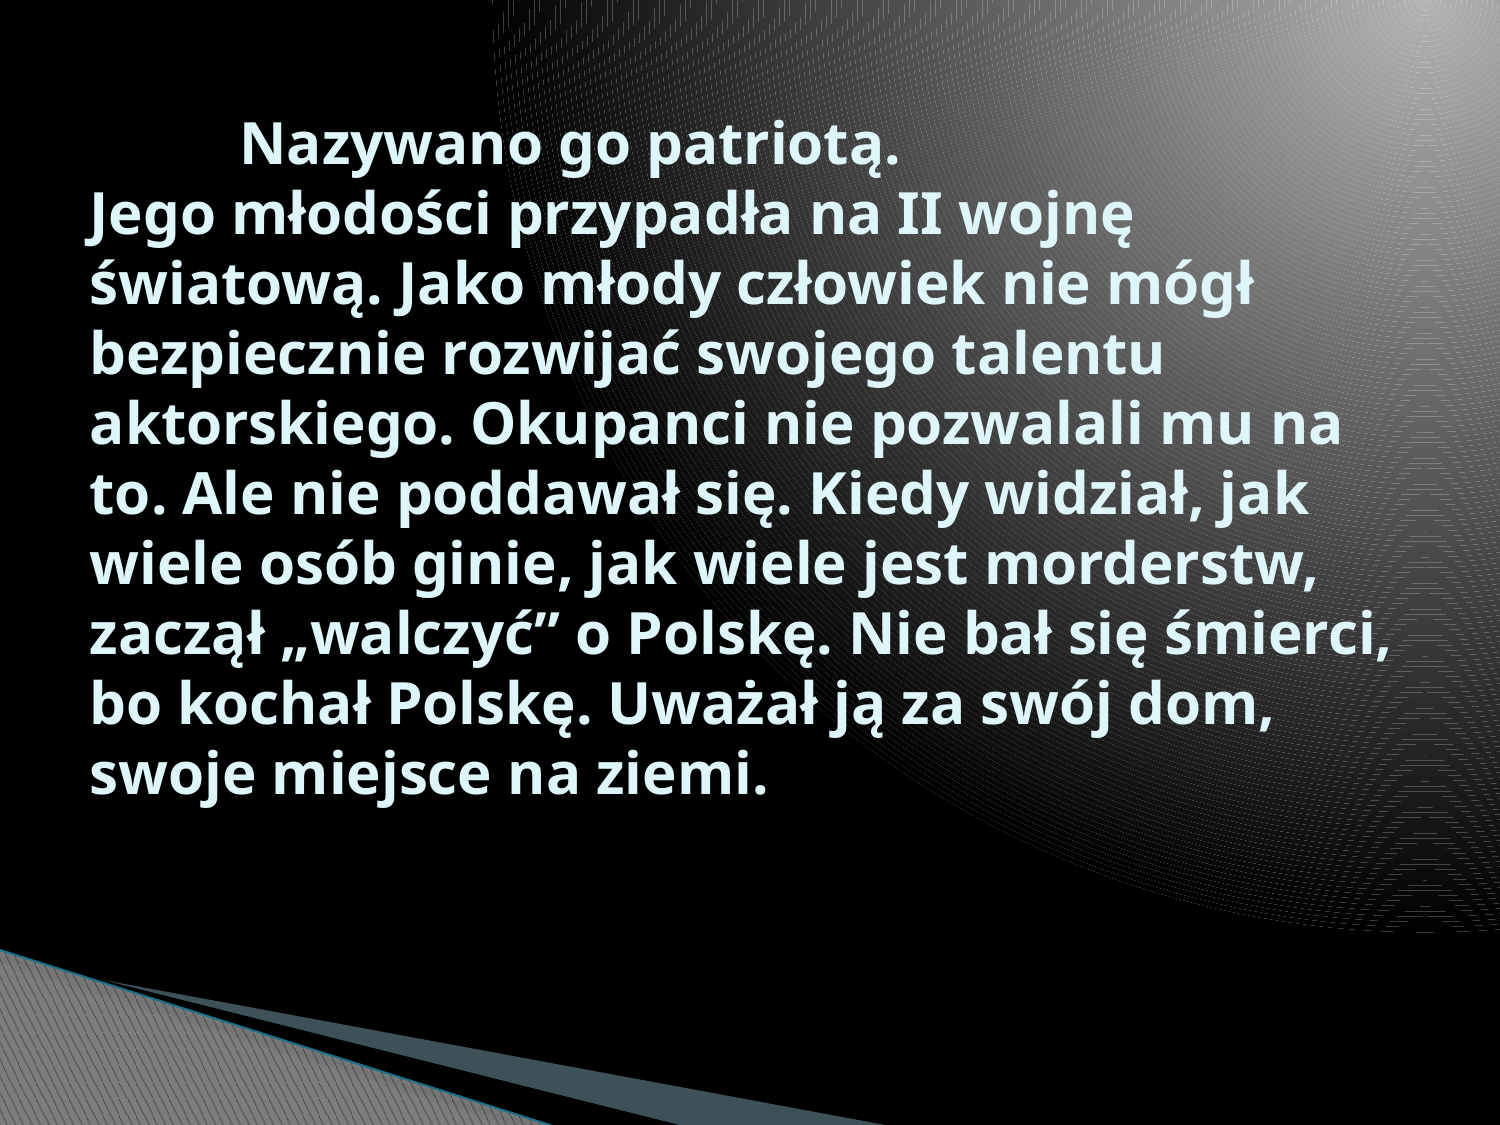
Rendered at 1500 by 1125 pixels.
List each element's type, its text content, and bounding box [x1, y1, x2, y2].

title Nazywano go patriotą. Jego młodości przypadła na II wojnę światową. Jako młody człowiek nie mógł bezpiecznie rozwijać swojego talentu aktorskiego. Okupanci nie pozwalali mu na to. Ale nie poddawał się. Kiedy widział, jak wiele osób ginie, jak wiele jest morderstw, zaczął „walczyć” o Polskę. Nie bał się śmierci, bo kochał Polskę. Uważał ją za swój dom, swoje miejsce na ziemi. [75, 45, 1425, 868]
picture [0, 952, 543, 1125]
